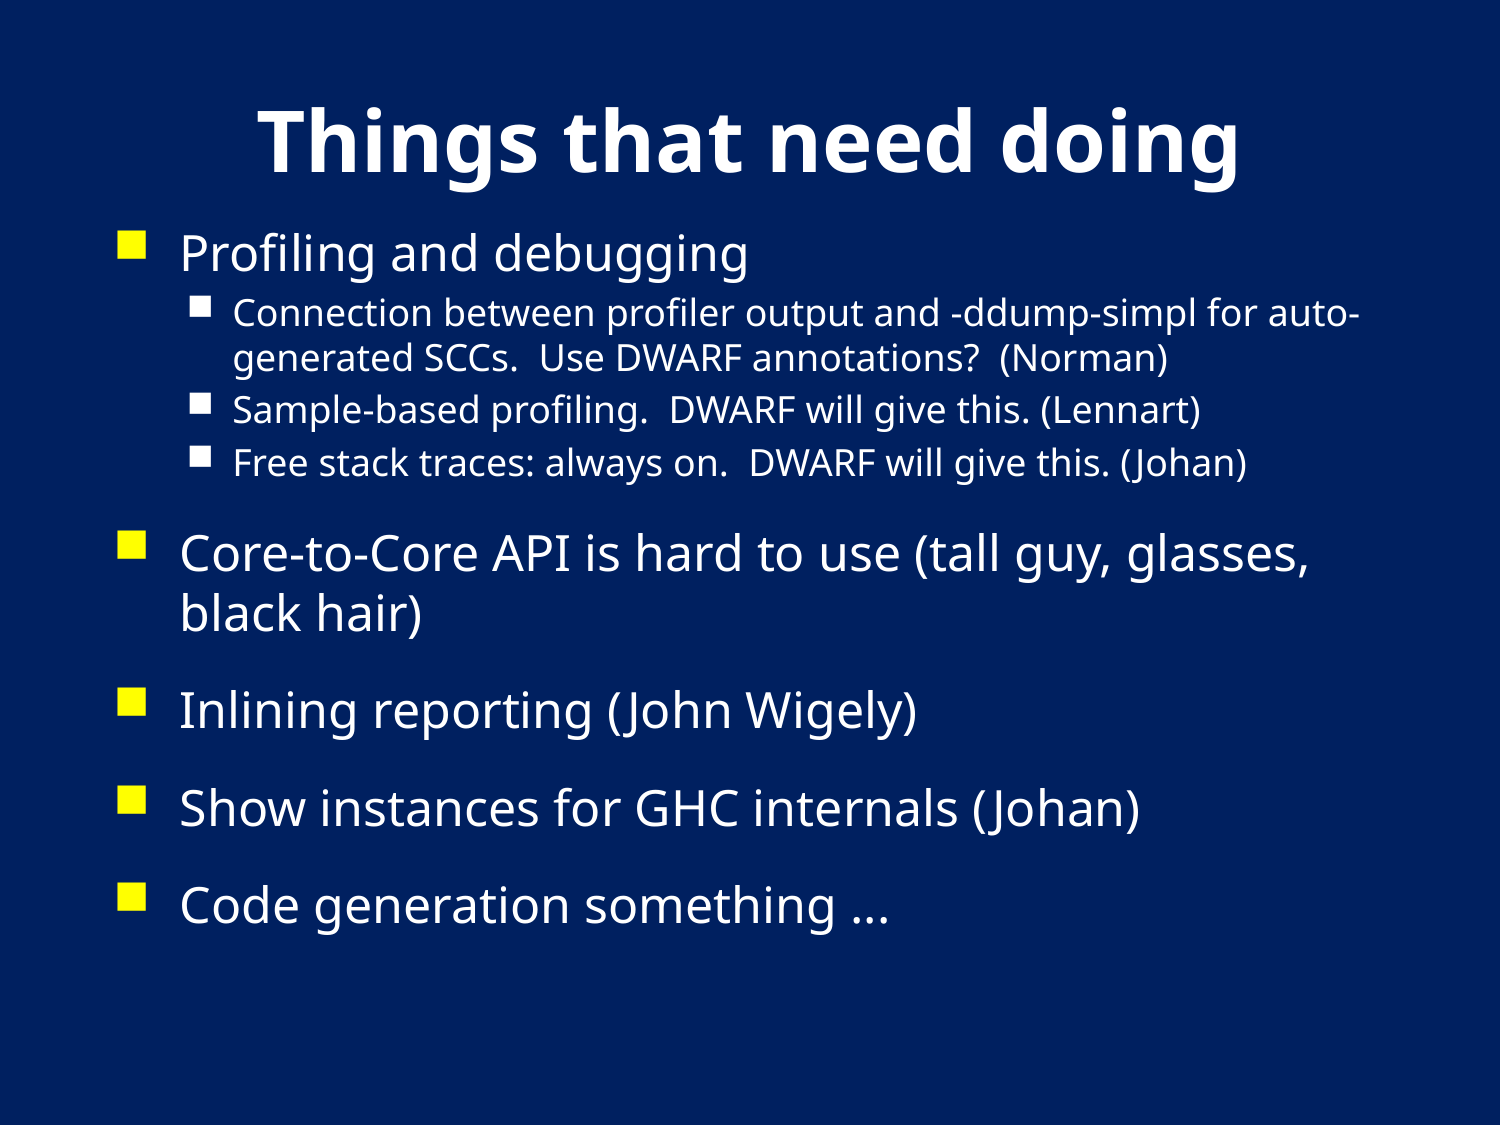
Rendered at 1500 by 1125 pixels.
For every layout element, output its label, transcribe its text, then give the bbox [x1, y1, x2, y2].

list Profiling and debugging Connection between profiler output and -ddump-simpl for auto-generated SCCs. Use DWARF annotations? (Norman) Sample-based profiling. DWARF will give this. (Lennart) Free stack traces: always on. DWARF will give this. (Johan) Core-to-Core API is hard to use (tall guy, glasses, black hair) Inlining reporting (John Wigely) Show instances for GHC internals (Johan) Code generation something ... [75, 213, 1425, 1035]
title Things that need doing [75, 45, 1425, 213]
